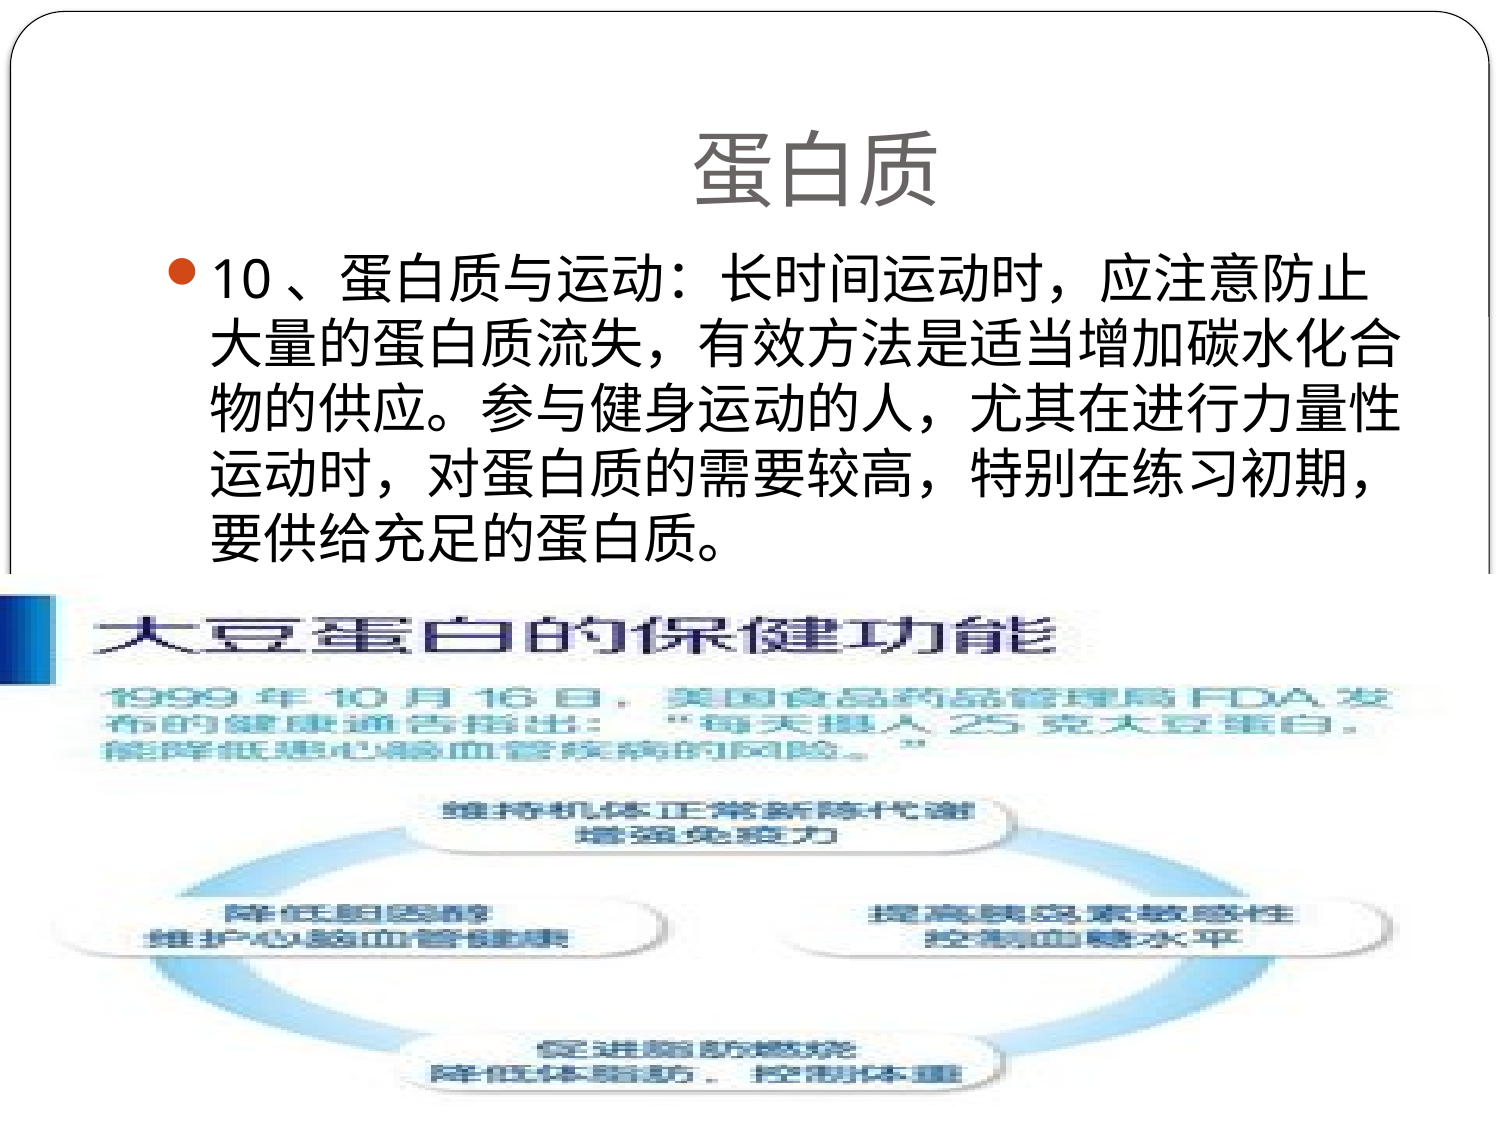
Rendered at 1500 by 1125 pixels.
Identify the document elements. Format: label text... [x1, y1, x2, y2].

picture [0, 573, 1500, 1125]
title 蛋白质 [150, 45, 1425, 233]
list 10、蛋白质与运动：长时间运动时，应注意防止大量的蛋白质流失，有效方法是适当增加碳水化合物的供应。参与健身运动的人，尤其在进行力量性运动时，对蛋白质的需要较高，特别在练习初期，要供给充足的蛋白质。 [150, 237, 1425, 572]
